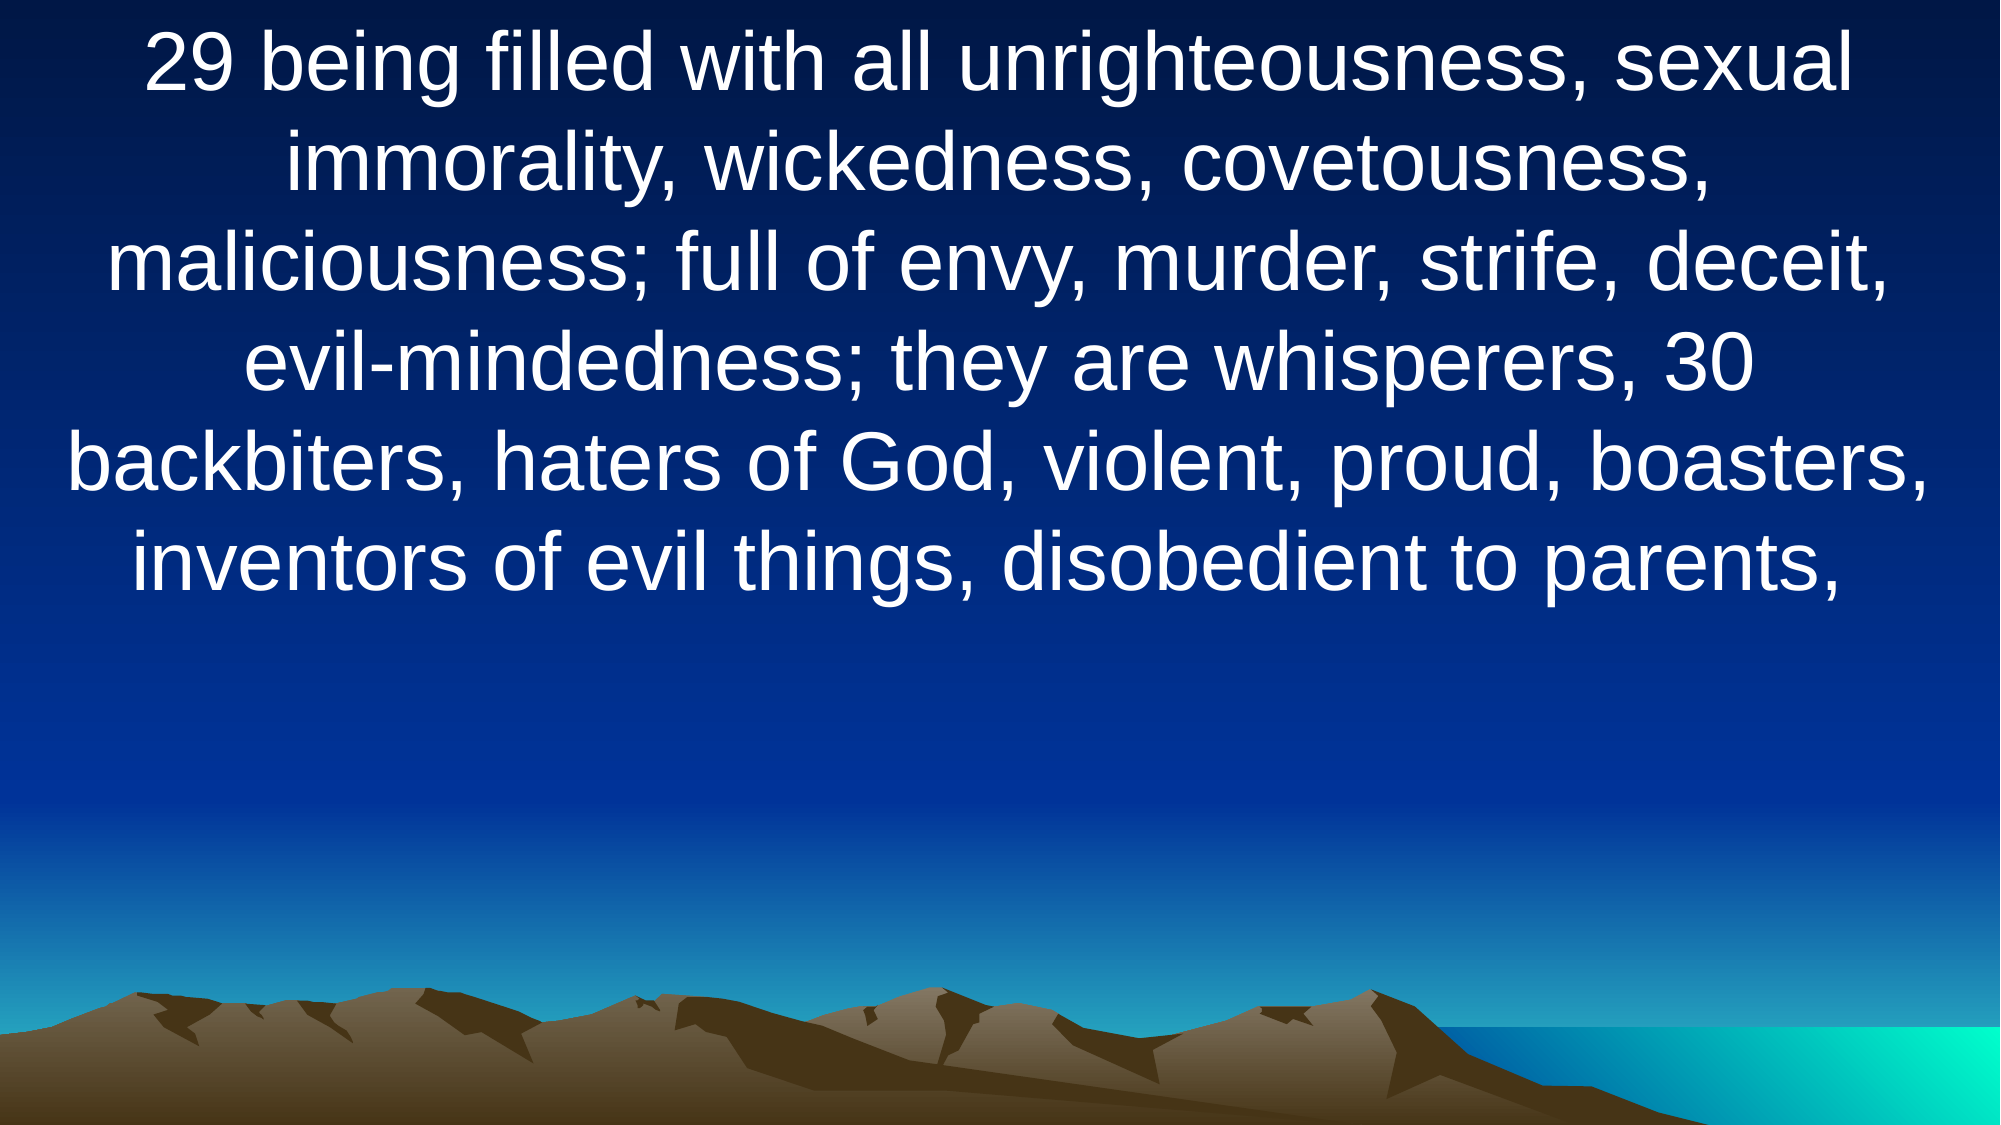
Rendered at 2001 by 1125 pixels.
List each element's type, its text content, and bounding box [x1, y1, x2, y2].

text_box 29 being filled with all unrighteousness, sexual immorality, wickedness, covetousness, maliciousness; full of envy, murder, strife, deceit, evil-mindedness; they are whisperers, 30 backbiters, haters of God, violent, proud, boasters, inventors of evil things, disobedient to parents, [24, 0, 1975, 1125]
